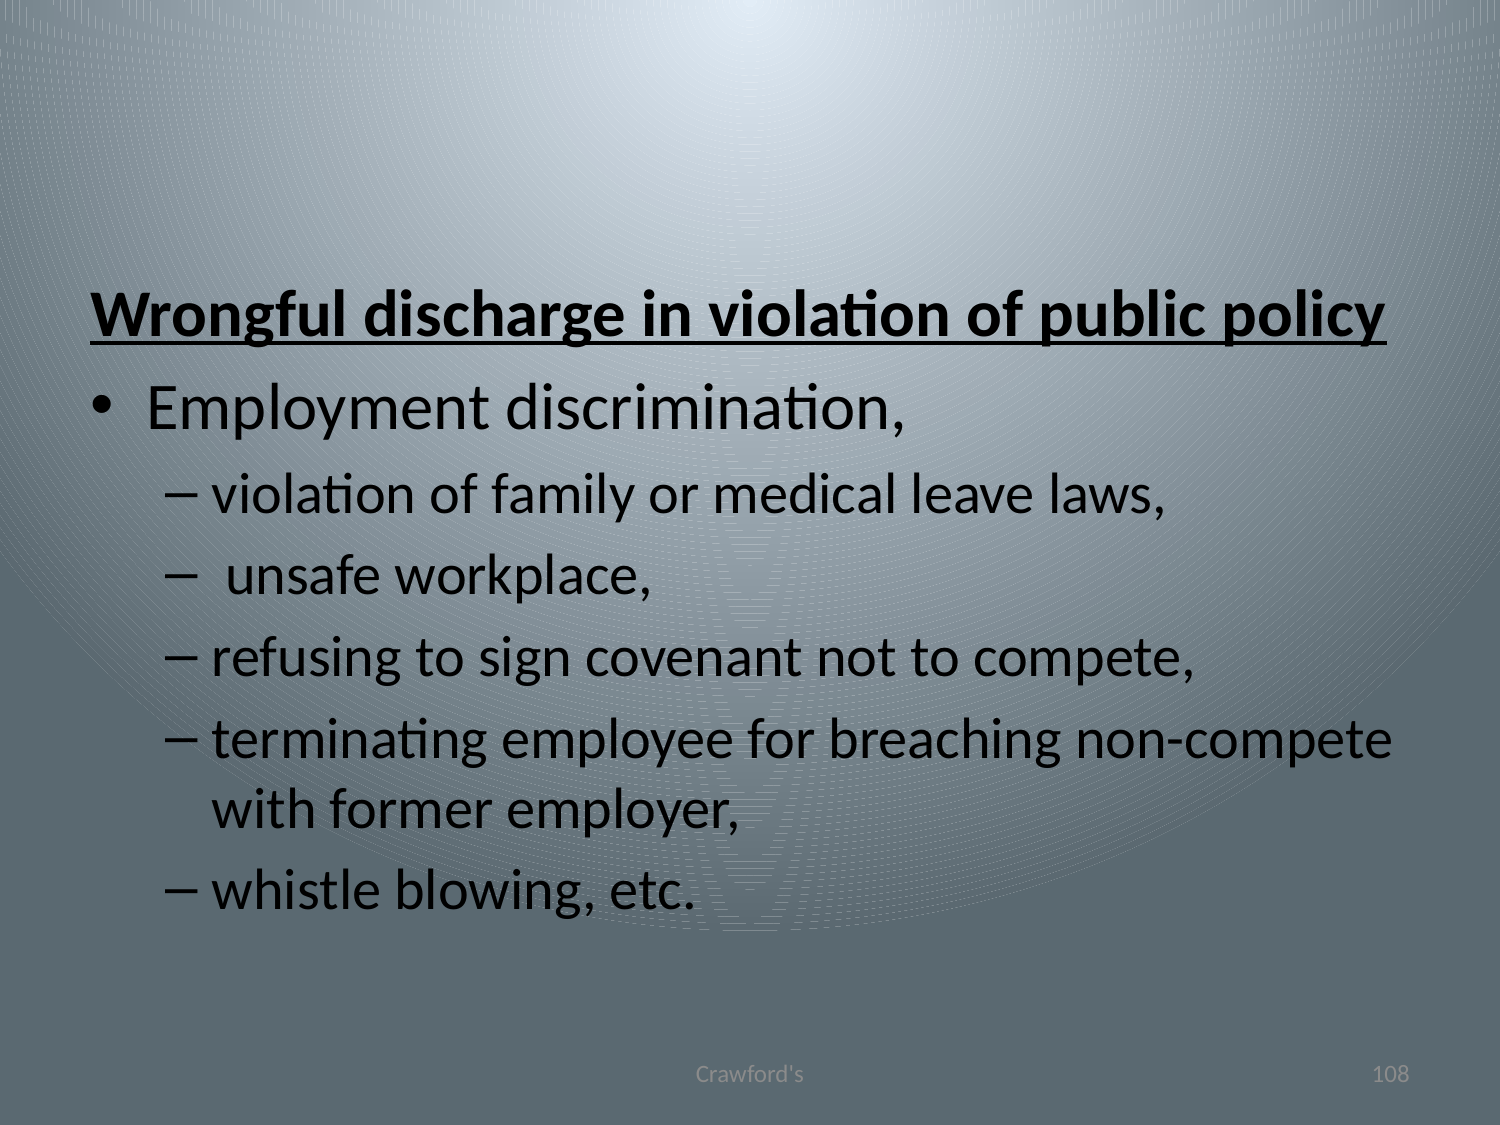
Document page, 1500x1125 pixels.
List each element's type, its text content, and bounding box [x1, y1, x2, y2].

list Wrongful discharge in violation of public policy Employment discrimination, violation of family or medical leave laws, unsafe workplace, refusing to sign covenant not to compete, terminating employee for breaching non-compete with former employer, whistle blowing, etc. [75, 262, 1425, 1005]
slide_number 108 [1074, 1042, 1425, 1103]
footer Crawford's [512, 1042, 988, 1103]
